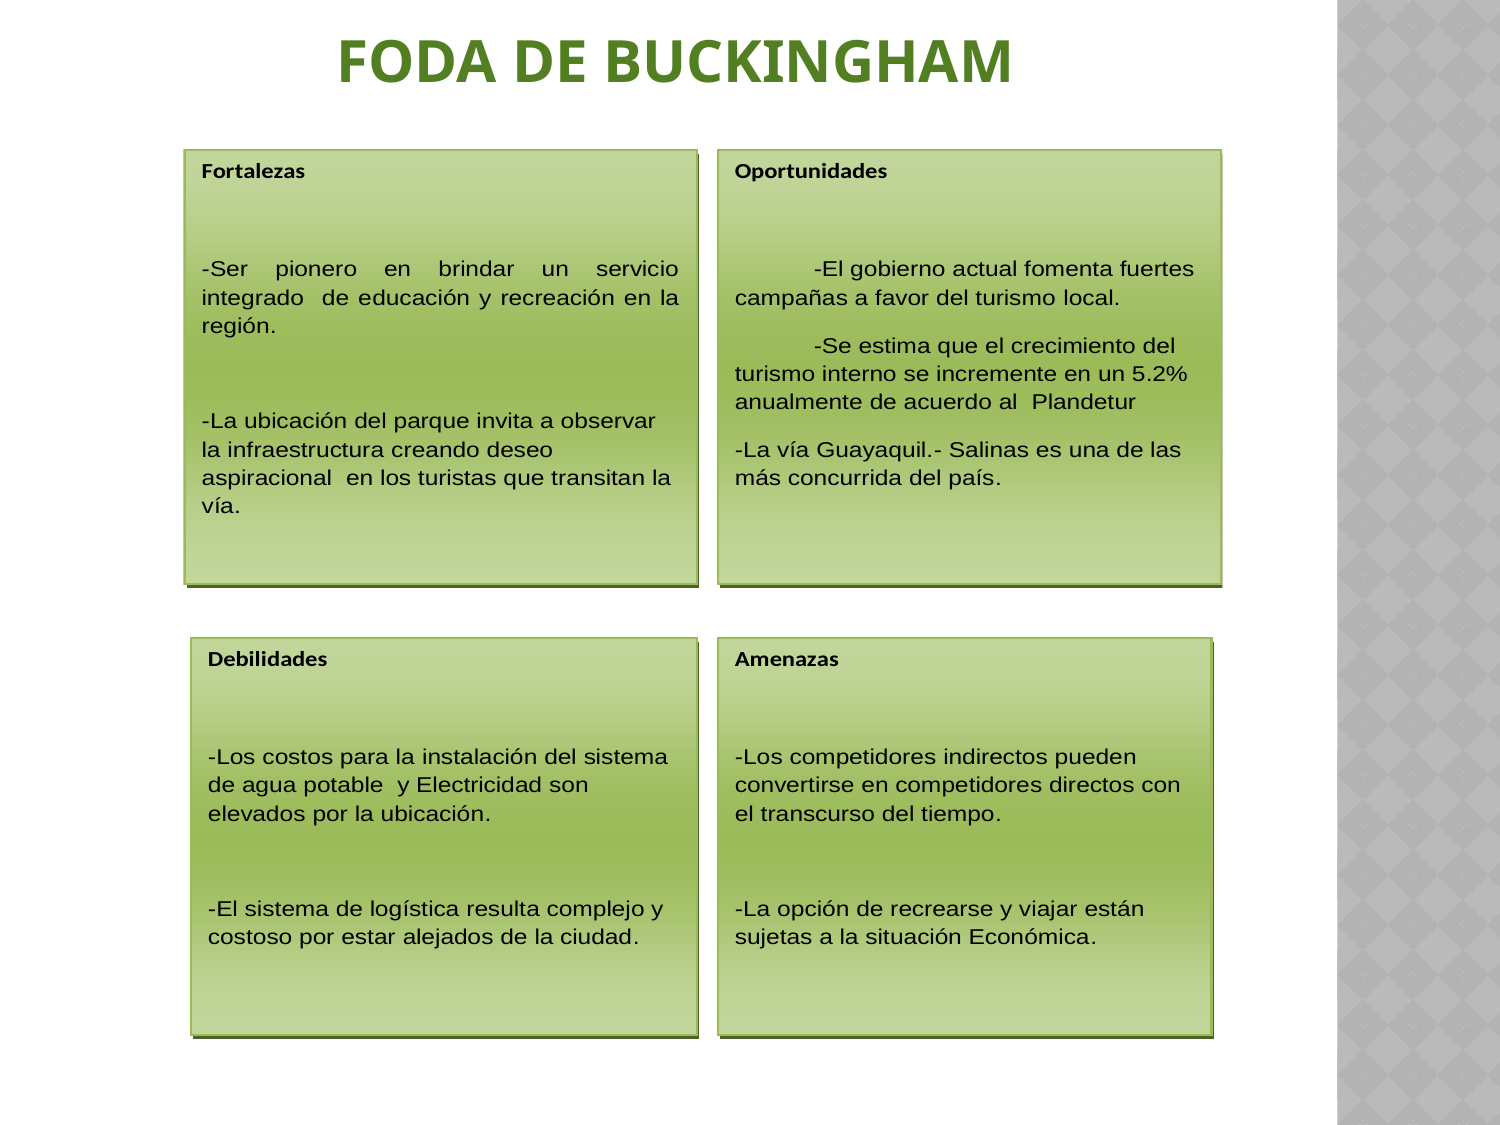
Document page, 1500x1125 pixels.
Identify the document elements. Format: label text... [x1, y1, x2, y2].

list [182, 148, 1223, 1041]
title FODA DE BUCKINGHAM [88, 0, 1263, 95]
